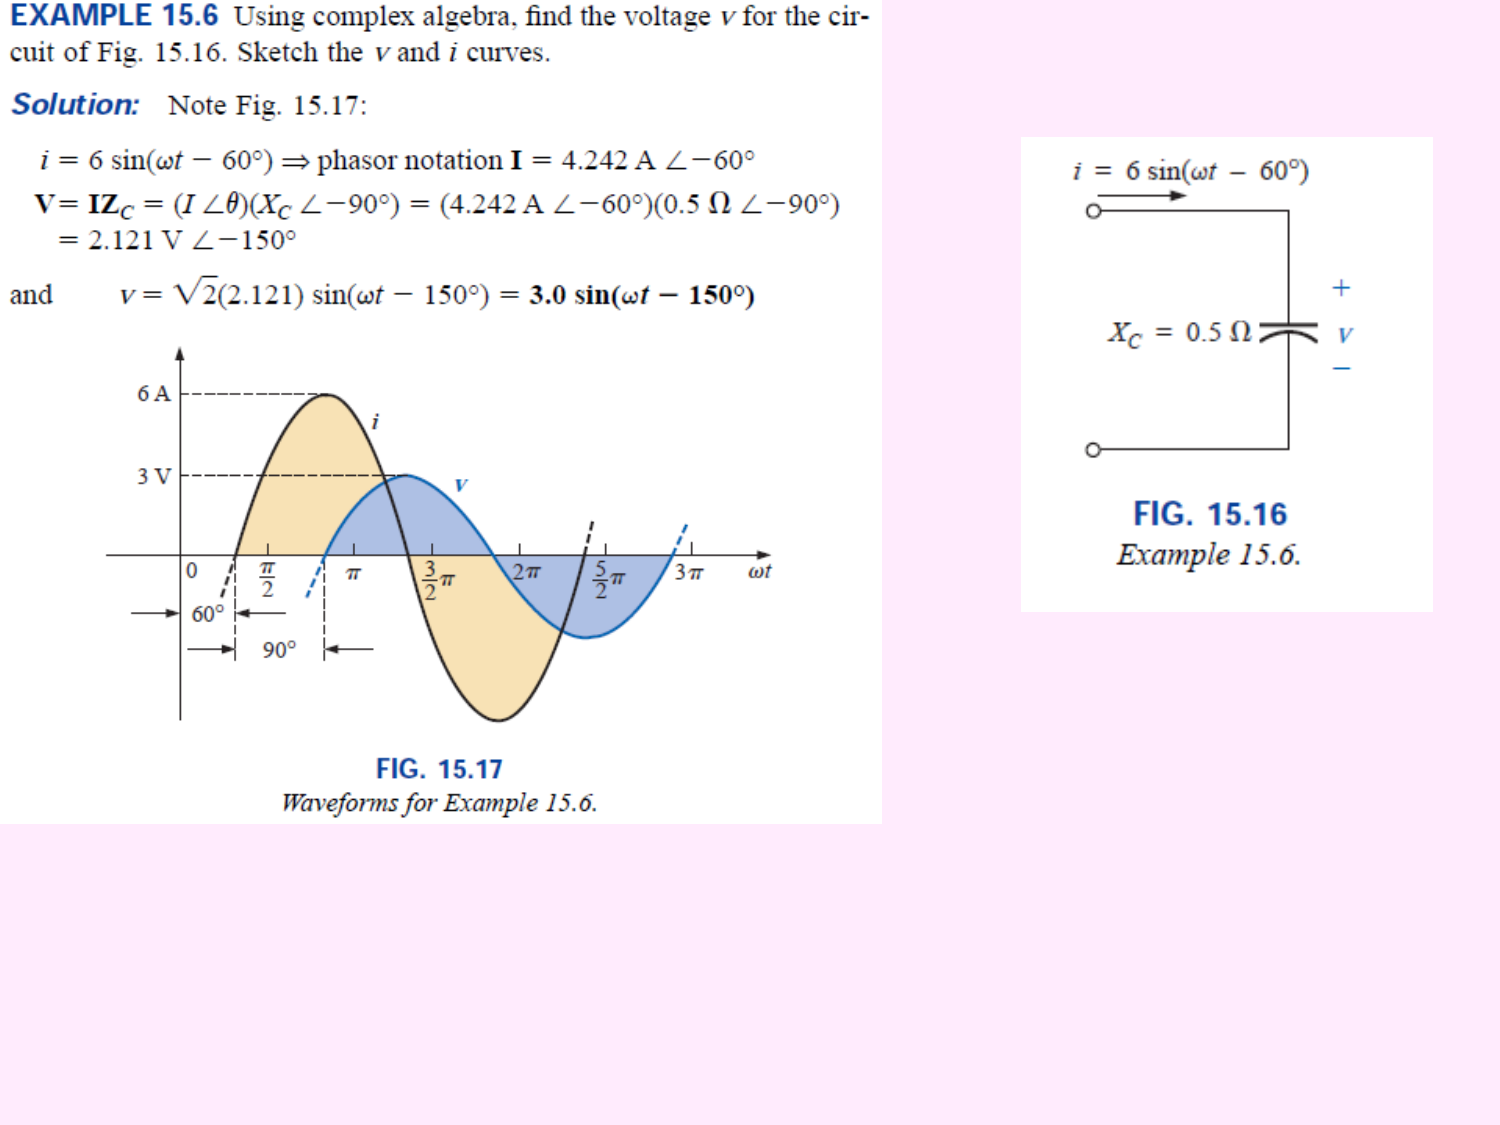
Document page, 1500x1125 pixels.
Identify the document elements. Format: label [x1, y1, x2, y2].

picture [1021, 136, 1433, 612]
picture [0, 0, 882, 824]
